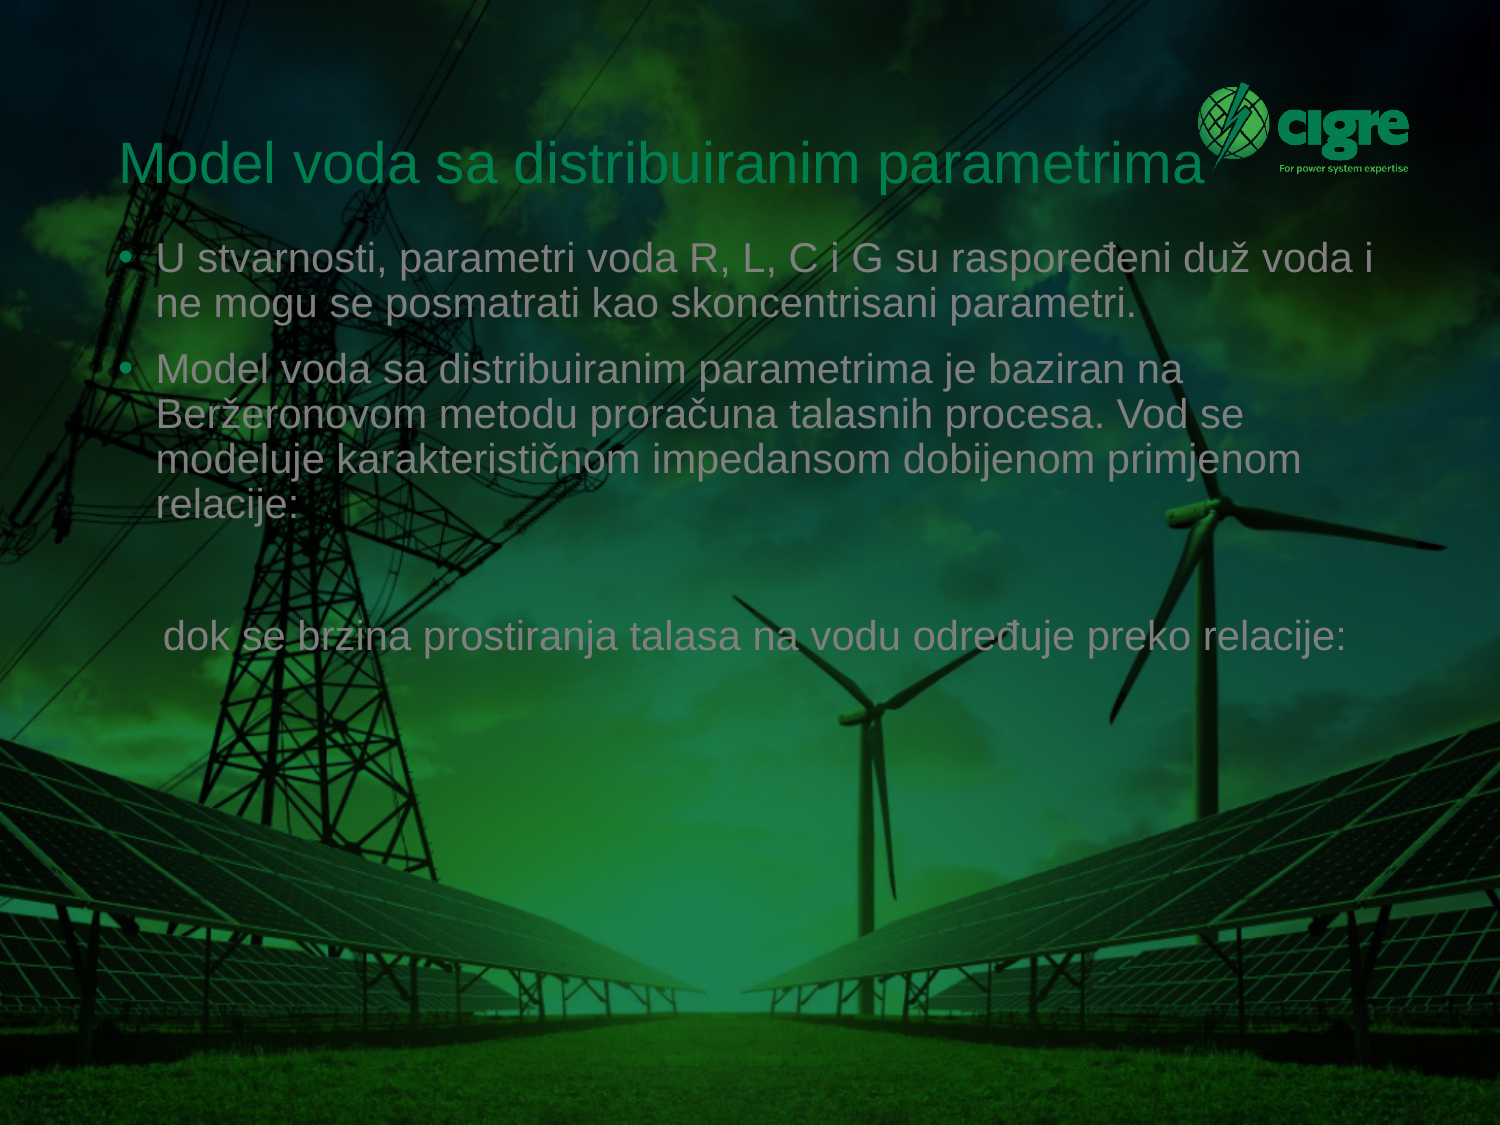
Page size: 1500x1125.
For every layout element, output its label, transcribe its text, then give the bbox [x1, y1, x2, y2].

title Model voda sa distribuiranim parametrima [103, 103, 1397, 226]
picture [0, 0, 1500, 1125]
